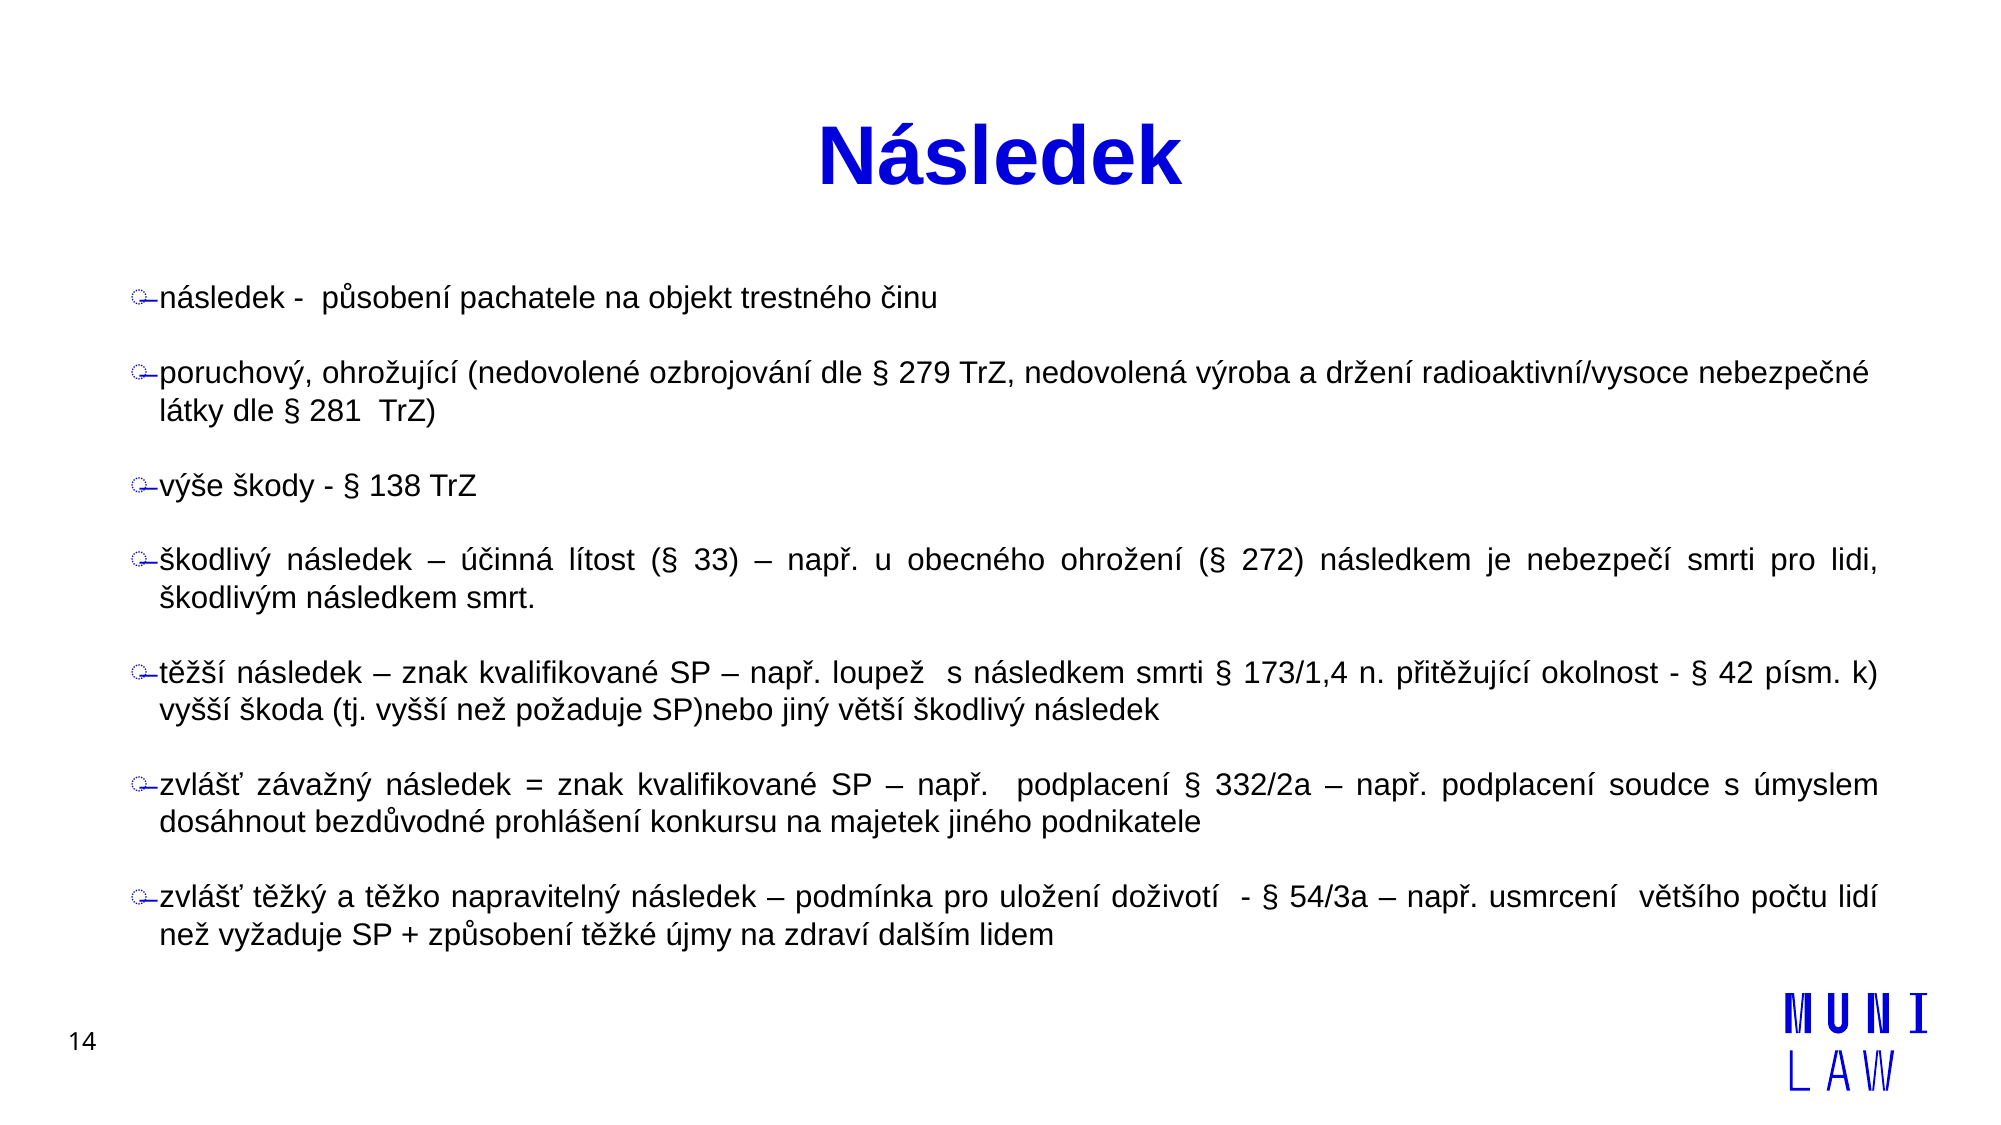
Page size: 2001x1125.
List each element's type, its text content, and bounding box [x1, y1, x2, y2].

list následek - působení pachatele na objekt trestného činu poruchový, ohrožující (nedovolené ozbrojování dle § 279 TrZ, nedovolená výroba a držení radioaktivní/vysoce nebezpečné látky dle § 281 TrZ) výše škody - § 138 TrZ škodlivý následek – účinná lítost (§ 33) – např. u obecného ohrožení (§ 272) následkem je nebezpečí smrti pro lidi, škodlivým následkem smrt. těžší následek – znak kvalifikované SP – např. loupež s následkem smrti § 173/1,4 n. přitěžující okolnost - § 42 písm. k) vyšší škoda (tj. vyšší než požaduje SP)nebo jiný větší škodlivý následek zvlášť závažný následek = znak kvalifikované SP – např. podplacení § 332/2a – např. podplacení soudce s úmyslem dosáhnout bezdůvodné prohlášení konkursu na majetek jiného podnikatele zvlášť těžký a těžko napravitelný následek – podmínka pro uložení doživotí - § 54/3a – např. usmrcení většího počtu lidí než vyžaduje SP + způsobení těžké újmy na zdraví dalším lidem [118, 277, 1883, 957]
title Následek [118, 118, 1883, 193]
slide_number 14 [67, 1021, 110, 1063]
